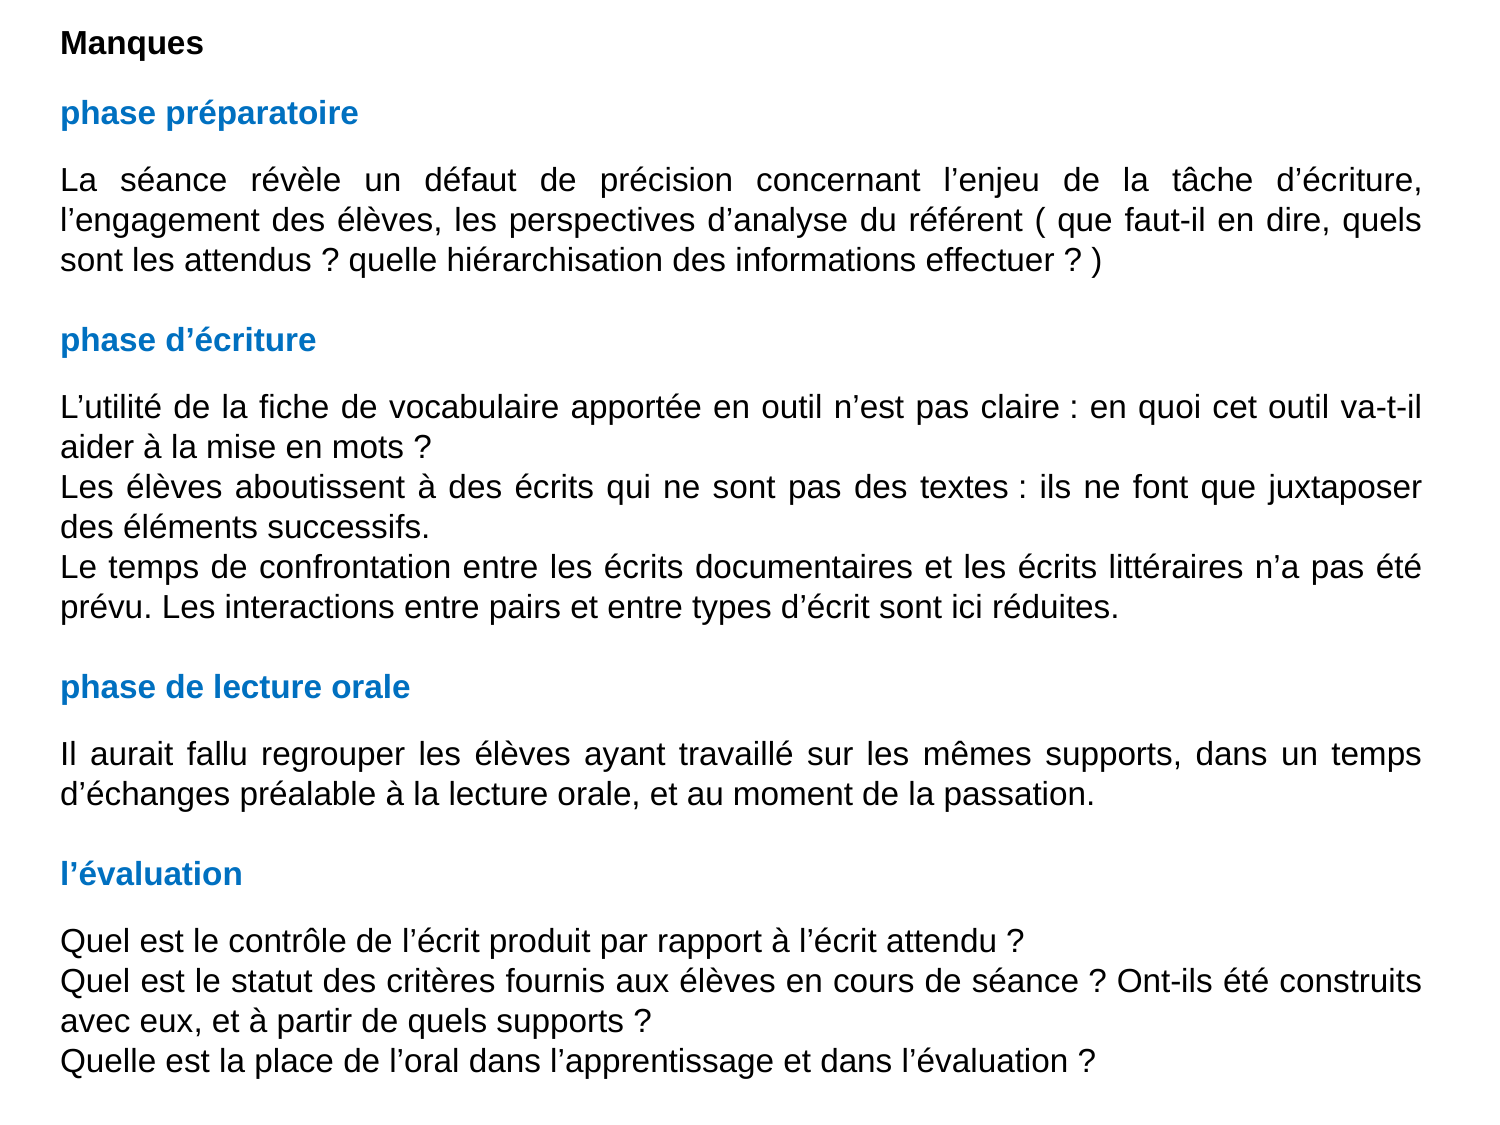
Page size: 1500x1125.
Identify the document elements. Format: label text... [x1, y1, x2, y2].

text_box Manques phase préparatoire La séance révèle un défaut de précision concernant l’enjeu de la tâche d’écriture, l’engagement des élèves, les perspectives d’analyse du référent ( que faut-il en dire, quels sont les attendus ? quelle hiérarchisation des informations effectuer ? ) phase d’écriture L’utilité de la fiche de vocabulaire apportée en outil n’est pas claire : en quoi cet outil va-t-il aider à la mise en mots ? Les élèves aboutissent à des écrits qui ne sont pas des textes : ils ne font que juxtaposer des éléments successifs. Le temps de confrontation entre les écrits documentaires et les écrits littéraires n’a pas été prévu. Les interactions entre pairs et entre types d’écrit sont ici réduites. phase de lecture orale Il aurait fallu regrouper les élèves ayant travaillé sur les mêmes supports, dans un temps d’échanges préalable à la lecture orale, et au moment de la passation. l’évaluation Quel est le contrôle de l’écrit produit par rapport à l’écrit attendu ? Quel est le statut des critères fournis aux élèves en cours de séance ? Ont-ils été construits avec eux, et à partir de quels supports ? Quelle est la place de l’oral dans l’apprentissage et dans l’évaluation ? [45, 13, 1440, 1087]
